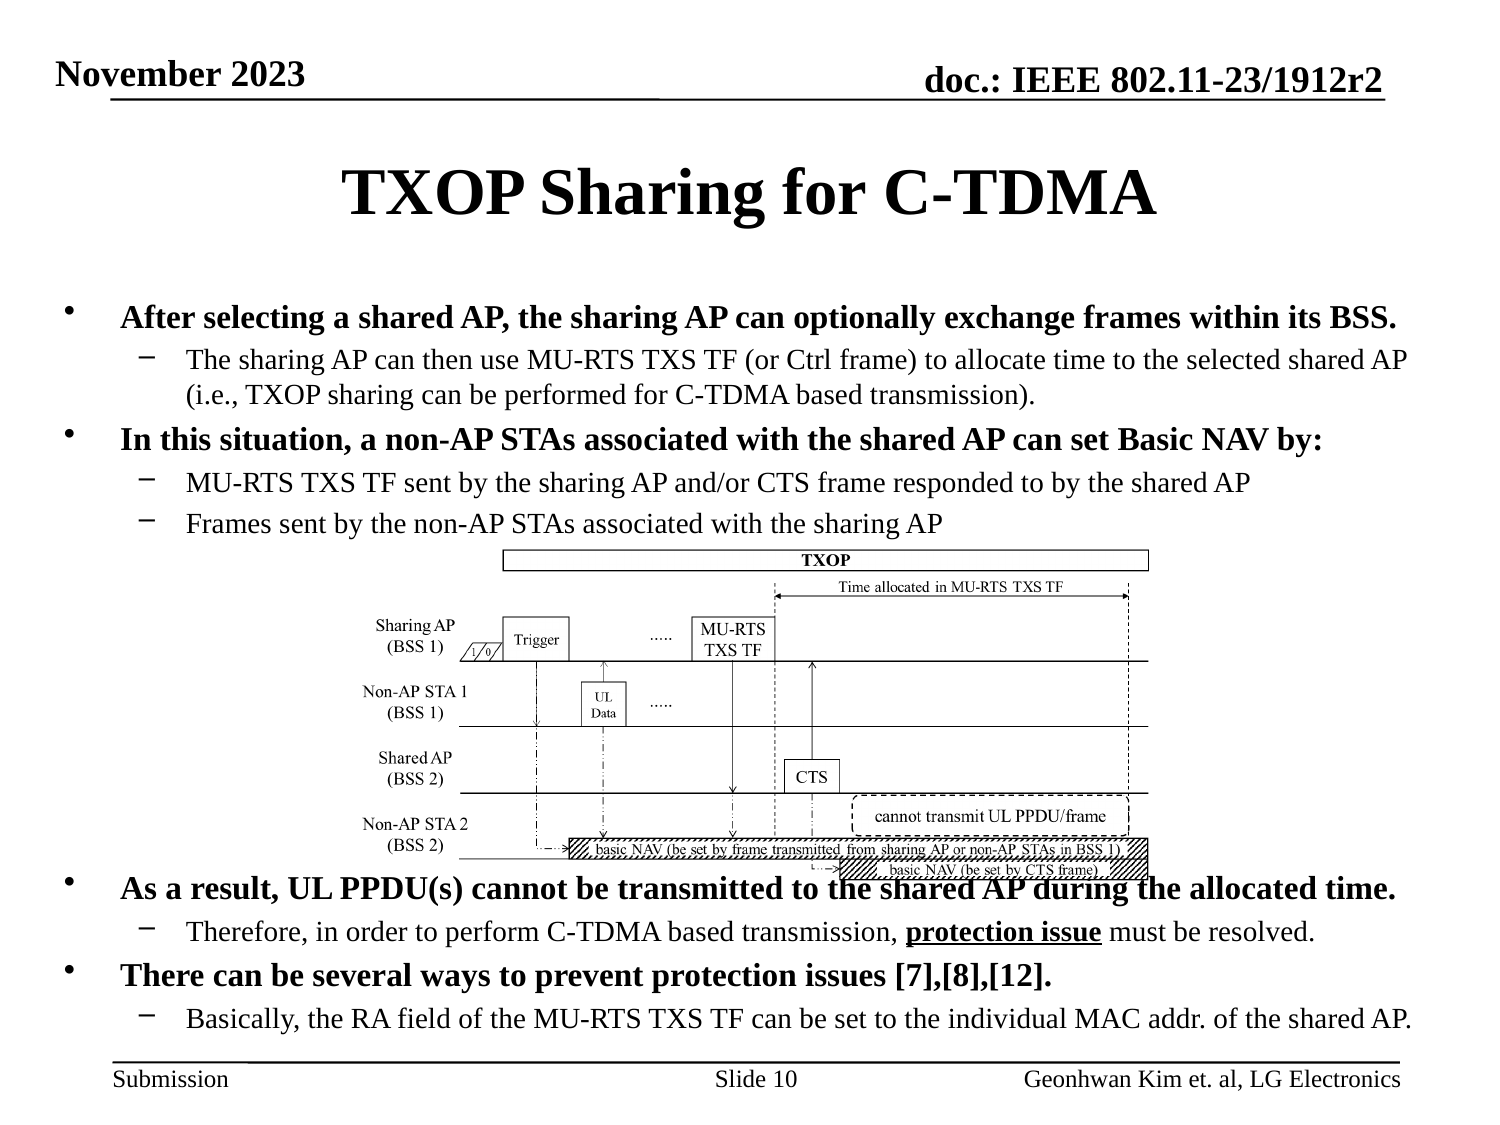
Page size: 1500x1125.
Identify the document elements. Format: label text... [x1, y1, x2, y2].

footer Geonhwan Kim et. al, LG Electronics [1018, 1061, 1402, 1093]
picture [351, 542, 1149, 888]
slide_number Slide 10 [712, 1061, 800, 1093]
title TXOP Sharing for C-TDMA [48, 112, 1452, 263]
list After selecting a shared AP, the sharing AP can optionally exchange frames within its BSS. The sharing AP can then use MU-RTS TXS TF (or Ctrl frame) to allocate time to the selected shared AP (i.e., TXOP sharing can be performed for C-TDMA based transmission). In this situation, a non-AP STAs associated with the shared AP can set Basic NAV by: MU-RTS TXS TF sent by the sharing AP and/or CTS frame responded to by the shared AP Frames sent by the non-AP STAs associated with the sharing AP As a result, UL PPDU(s) cannot be transmitted to the shared AP during the allocated time. Therefore, in order to perform C-TDMA based transmission, protection issue must be resolved. There can be several ways to prevent protection issues [7],[8],[12]. Basically, the RA field of the MU-RTS TXS TF can be set to the individual MAC addr. of the shared AP. [48, 287, 1452, 1063]
